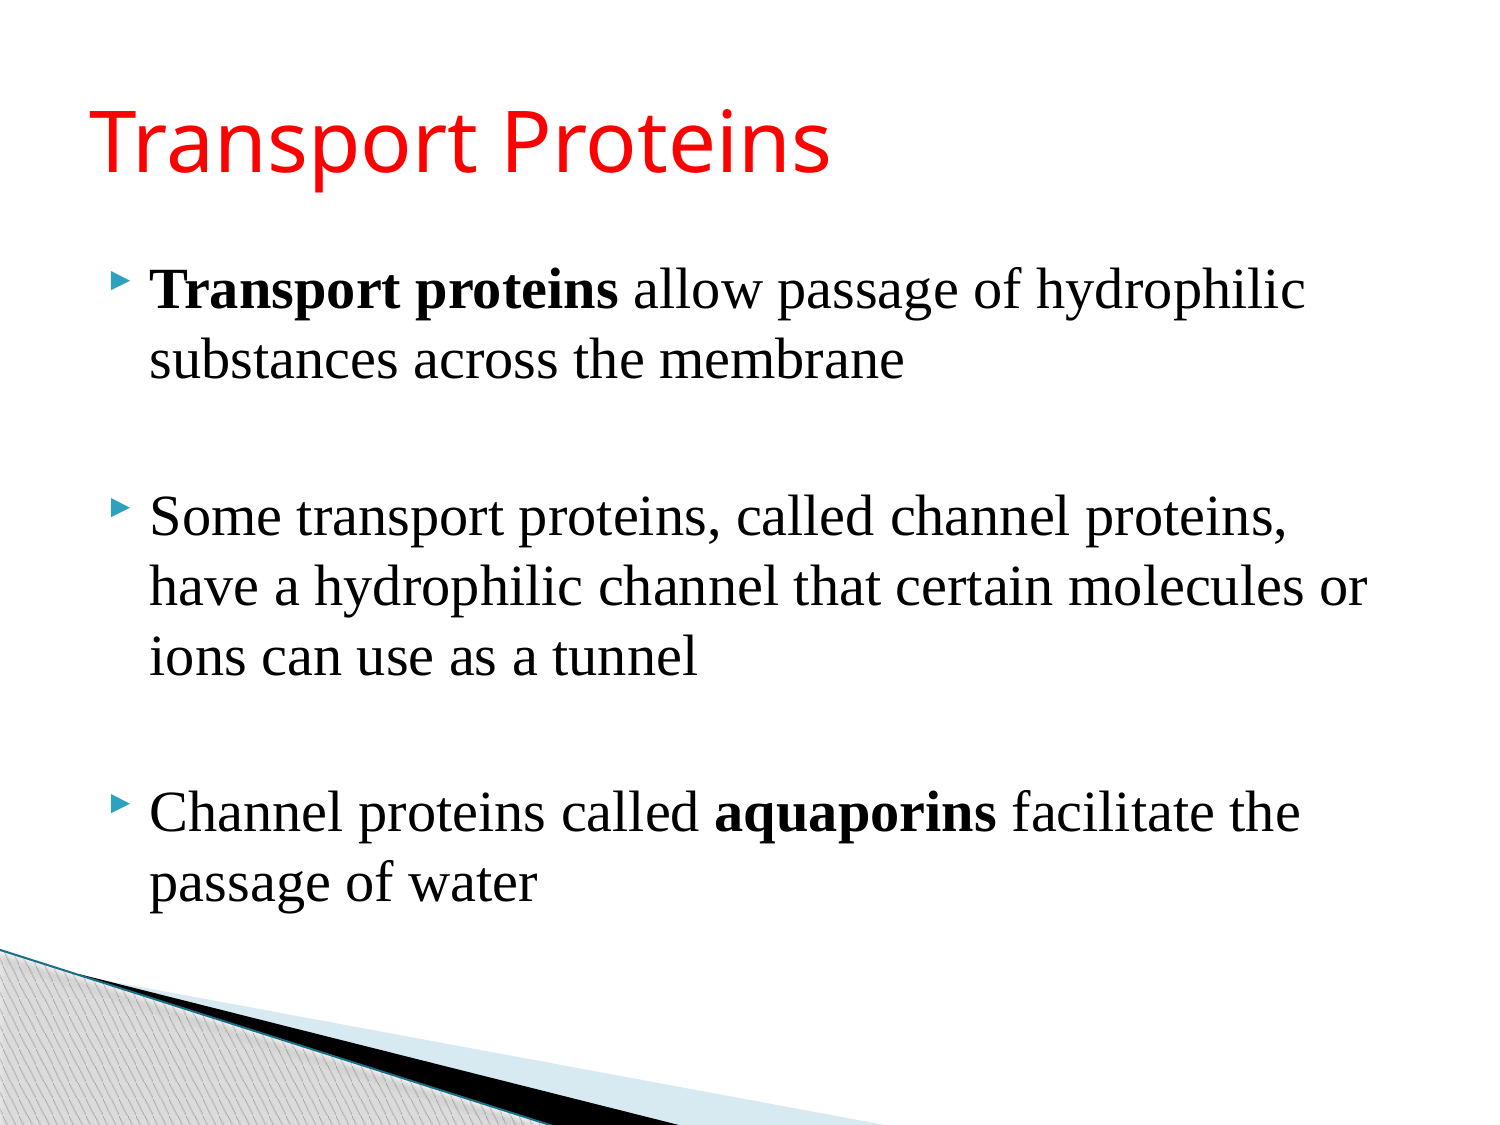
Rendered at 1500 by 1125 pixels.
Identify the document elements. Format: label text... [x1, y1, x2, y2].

title Transport Proteins [75, 45, 1425, 233]
list Transport proteins allow passage of hydrophilic substances across the membrane Some transport proteins, called channel proteins, have a hydrophilic channel that certain molecules or ions can use as a tunnel Channel proteins called aquaporins facilitate the passage of water [75, 243, 1425, 986]
